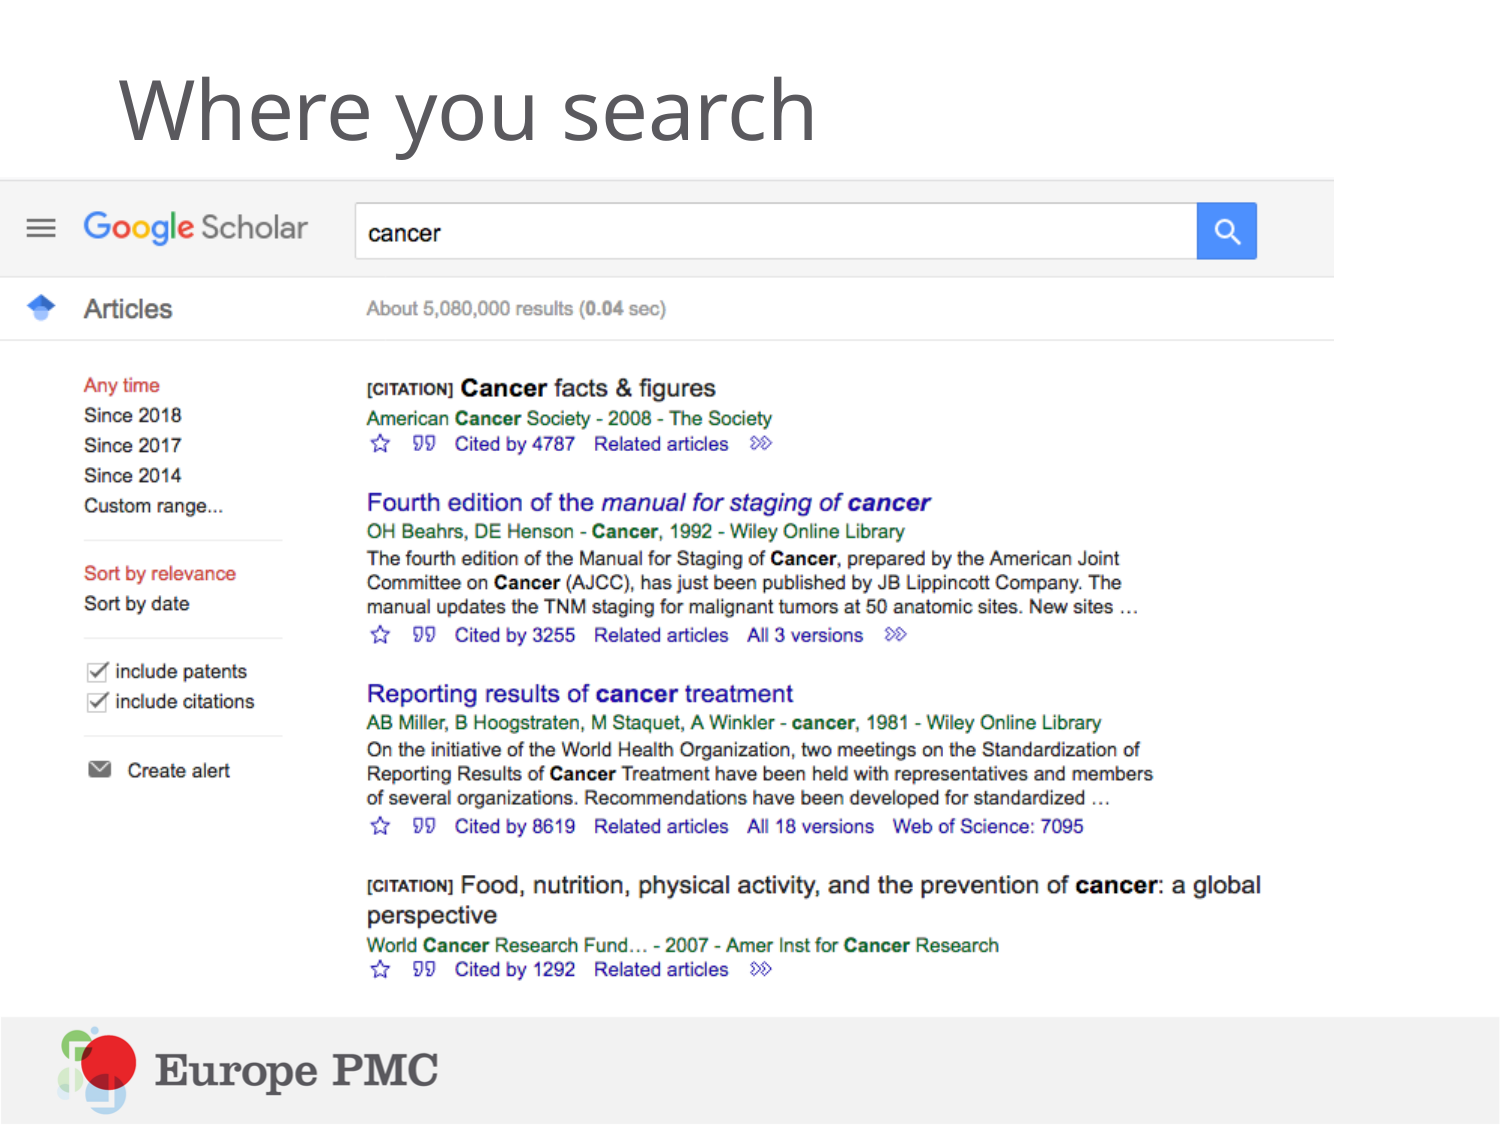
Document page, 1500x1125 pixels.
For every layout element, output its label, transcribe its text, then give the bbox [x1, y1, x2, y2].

title Where you search [103, 50, 1397, 178]
picture [0, 0, 1500, 1125]
